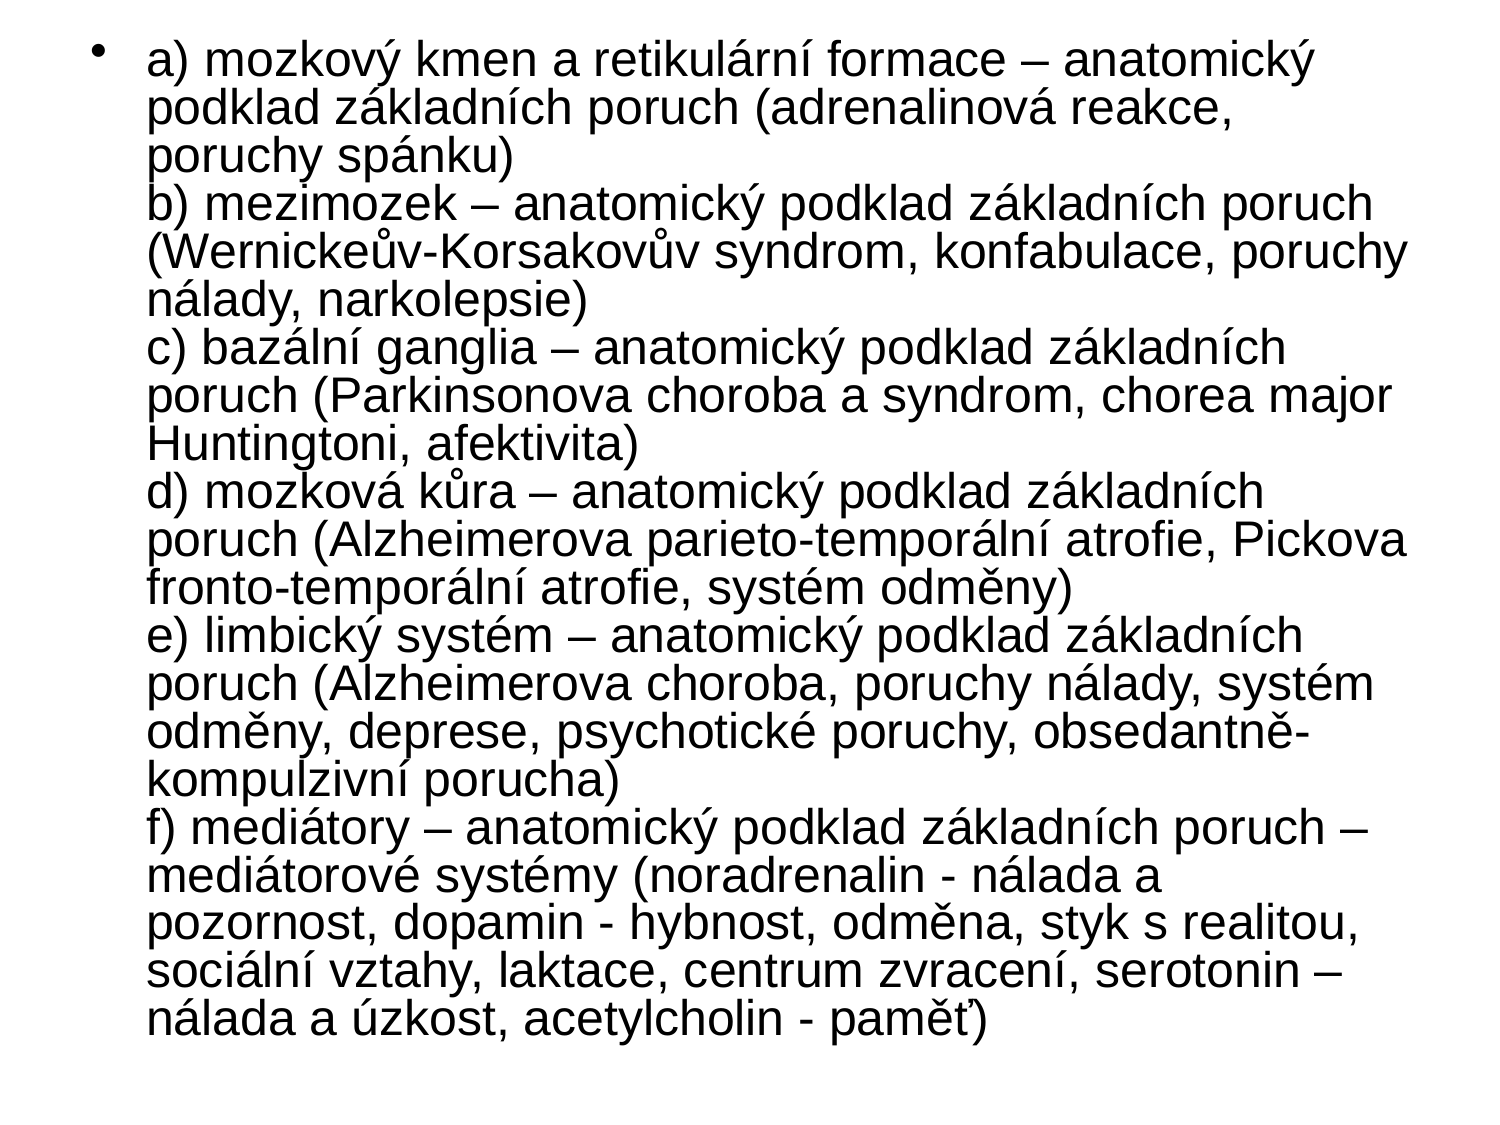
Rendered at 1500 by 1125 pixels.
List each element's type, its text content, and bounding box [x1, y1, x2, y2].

list a) mozkový kmen a retikulární formace – anatomický podklad základních poruch (adrenalinová reakce, poruchy spánku) b) mezimozek – anatomický podklad základních poruch (Wernickeův-Korsakovův syndrom, konfabulace, poruchy nálady, narkolepsie) c) bazální ganglia – anatomický podklad základních poruch (Parkinsonova choroba a syndrom, chorea major Huntingtoni, afektivita) d) mozková kůra – anatomický podklad základních poruch (Alzheimerova parieto-temporální atrofie, Pickova fronto-temporální atrofie, systém odměny) e) limbický systém – anatomický podklad základních poruch (Alzheimerova choroba, poruchy nálady, systém odměny, deprese, psychotické poruchy, obsedantně-kompulzivní porucha) f) mediátory – anatomický podklad základních poruch – mediátorové systémy (noradrenalin - nálada a pozornost, dopamin - hybnost, odměna, styk s realitou, sociální vztahy, laktace, centrum zvracení, serotonin – nálada a úzkost, acetylcholin - paměť) [74, 30, 1426, 1125]
